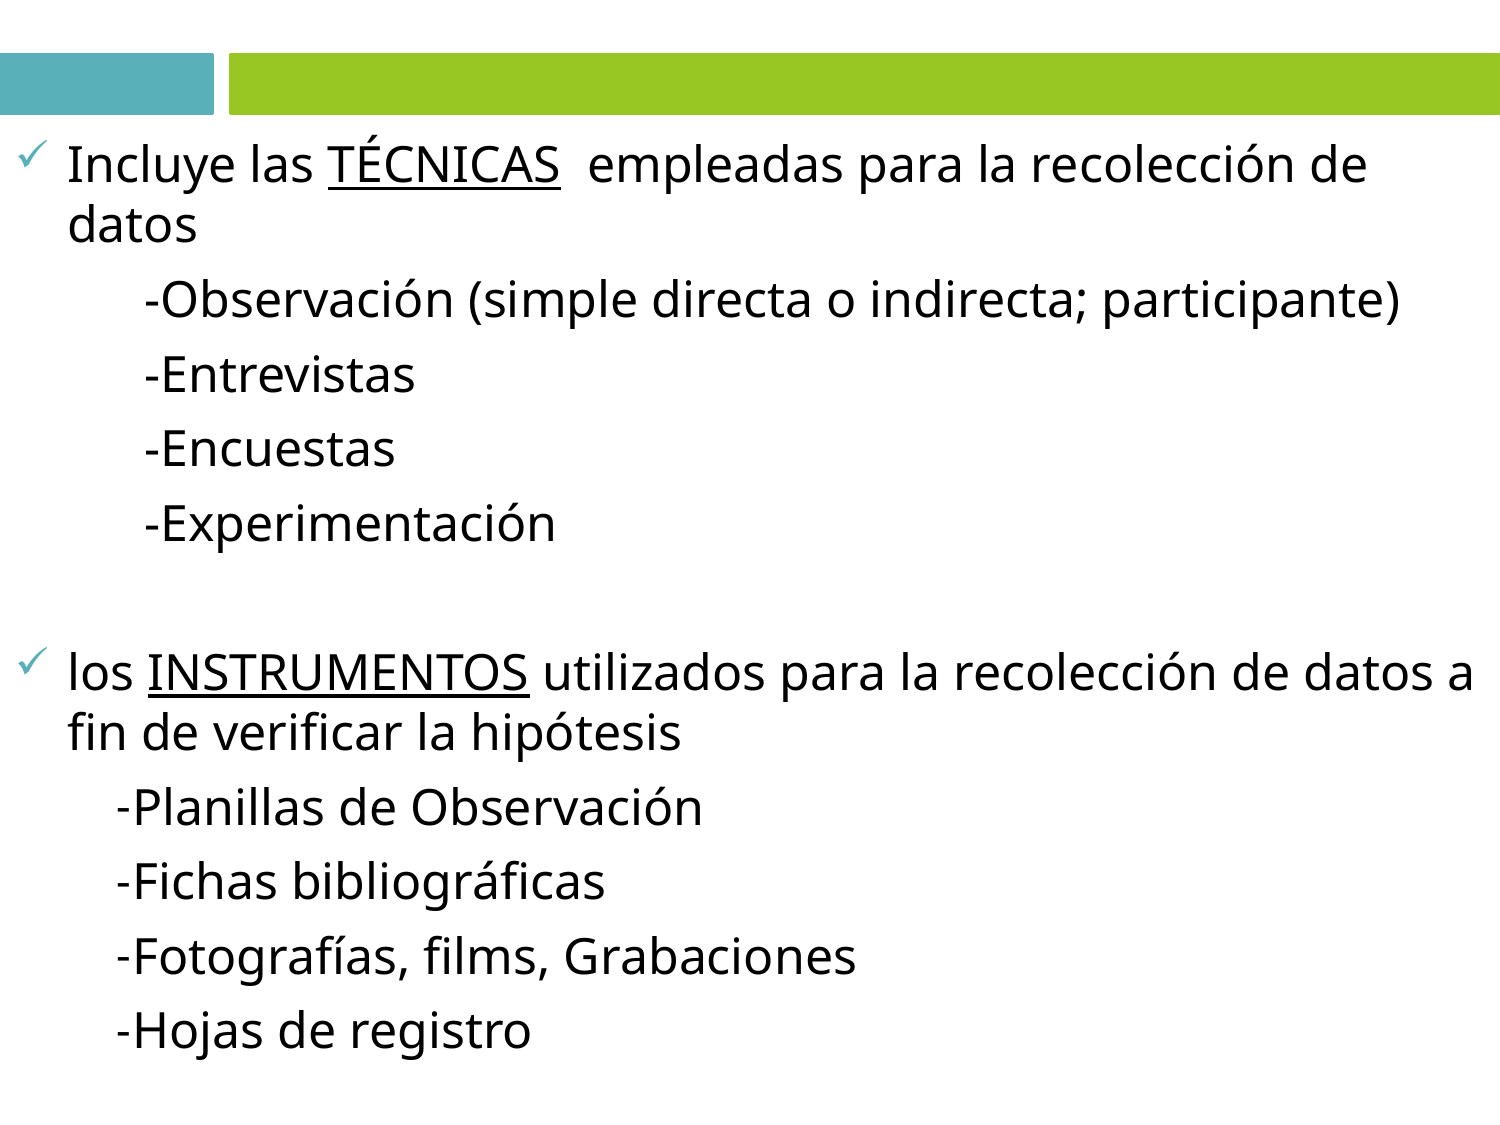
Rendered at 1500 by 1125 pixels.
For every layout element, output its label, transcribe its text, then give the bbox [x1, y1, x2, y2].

text_box [229, 53, 1500, 115]
text_box [0, 53, 214, 115]
list Incluye las TÉCNICAS empleadas para la recolección de datos -Observación (simple directa o indirecta; participante) -Entrevistas -Encuestas -Experimentación los INSTRUMENTOS utilizados para la recolección de datos a fin de verificar la hipótesis Planillas de Observación Fichas bibliográficas Fotografías, films, Grabaciones Hojas de registro [0, 125, 1500, 1017]
